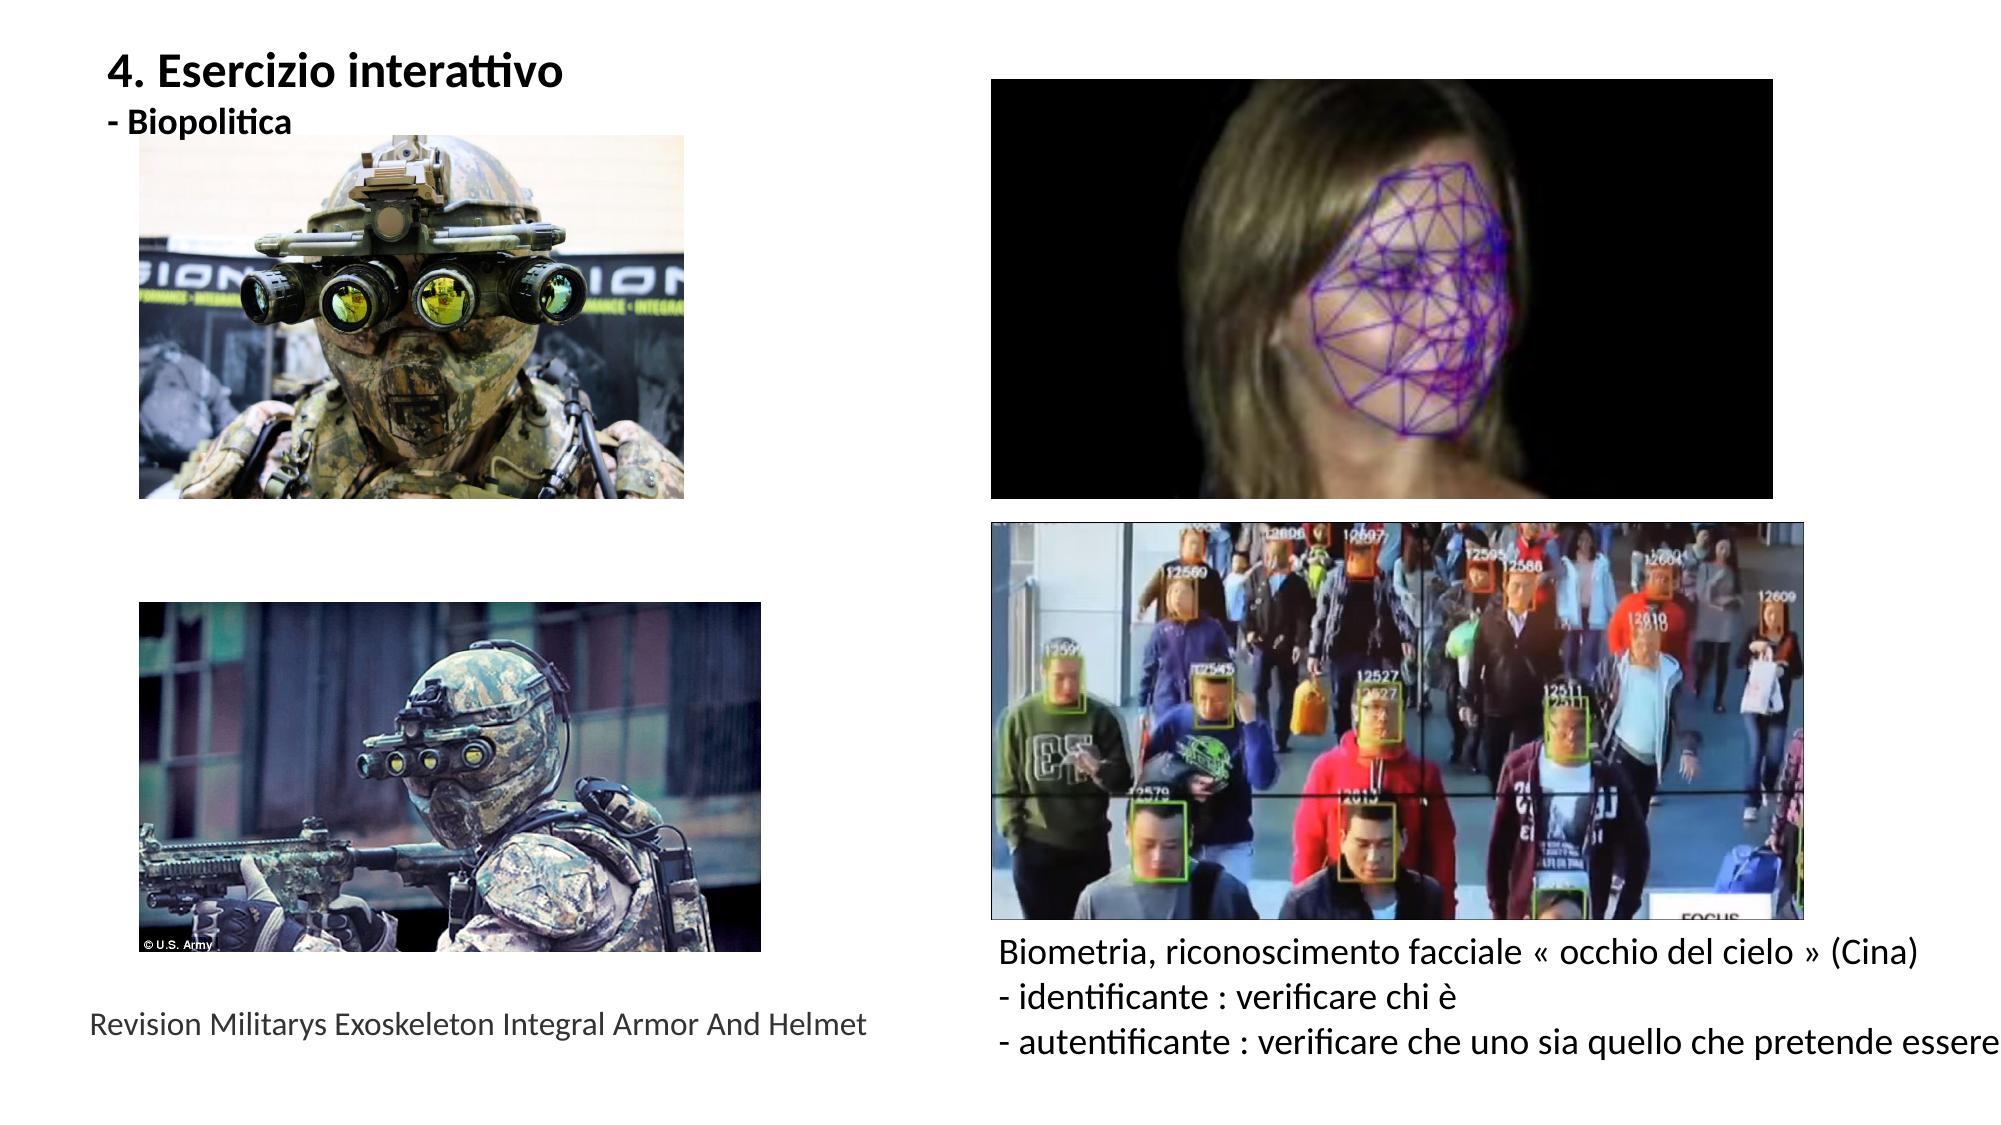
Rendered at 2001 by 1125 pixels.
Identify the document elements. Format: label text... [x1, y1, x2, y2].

picture [990, 79, 1773, 499]
picture [139, 602, 761, 952]
text_box Revision Militarys Exoskeleton Integral Armor And Helmet [74, 995, 983, 1050]
text_box 4. Esercizio interattivo - Biopolitica [92, 29, 591, 150]
picture [991, 522, 1804, 920]
text_box Biometria, riconoscimento facciale « occhio del cielo » (Cina) - identificante : verificare chi è - autentificante : verificare che uno sia quello che pretende essere [983, 919, 2000, 1070]
picture [139, 135, 684, 499]
